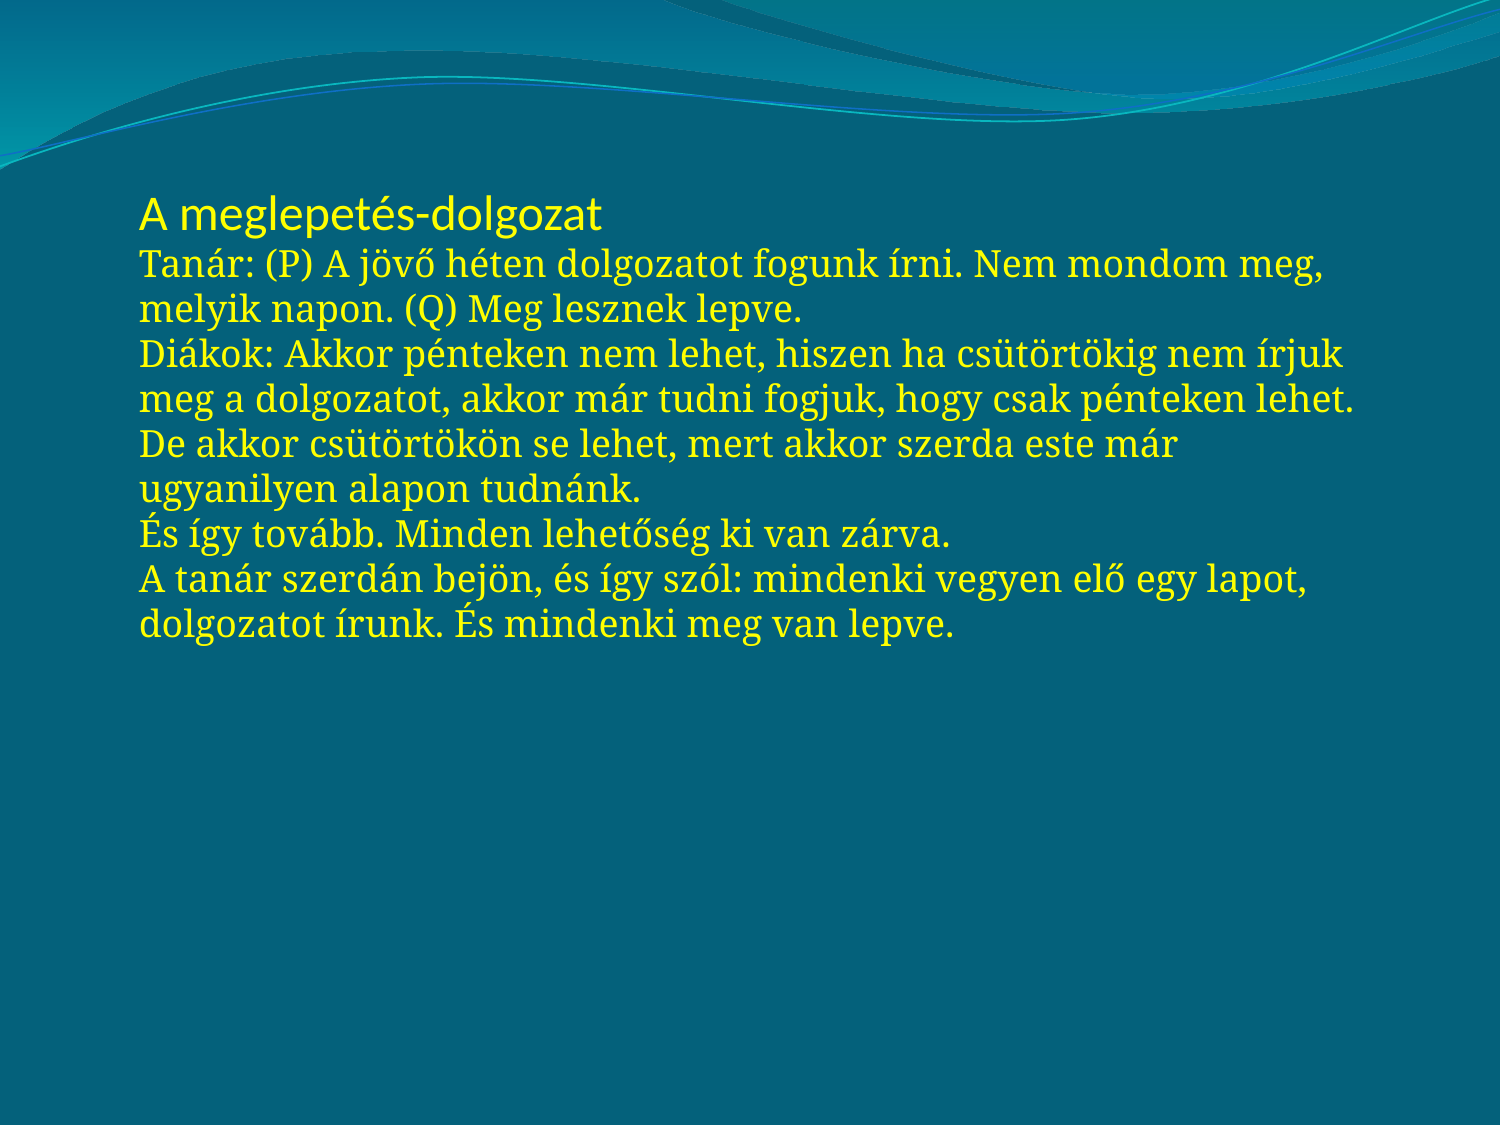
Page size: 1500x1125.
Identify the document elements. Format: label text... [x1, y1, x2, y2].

text_box A meglepetés-dolgozat Tanár: (P) A jövő héten dolgozatot fogunk írni. Nem mondom meg, melyik napon. (Q) Meg lesznek lepve. Diákok: Akkor pénteken nem lehet, hiszen ha csütörtökig nem írjuk meg a dolgozatot, akkor már tudni fogjuk, hogy csak pénteken lehet. De akkor csütörtökön se lehet, mert akkor szerda este már ugyanilyen alapon tudnánk. És így tovább. Minden lehetőség ki van zárva. A tanár szerdán bejön, és így szól: mindenki vegyen elő egy lapot, dolgozatot írunk. És mindenki meg van lepve. [123, 172, 1400, 653]
